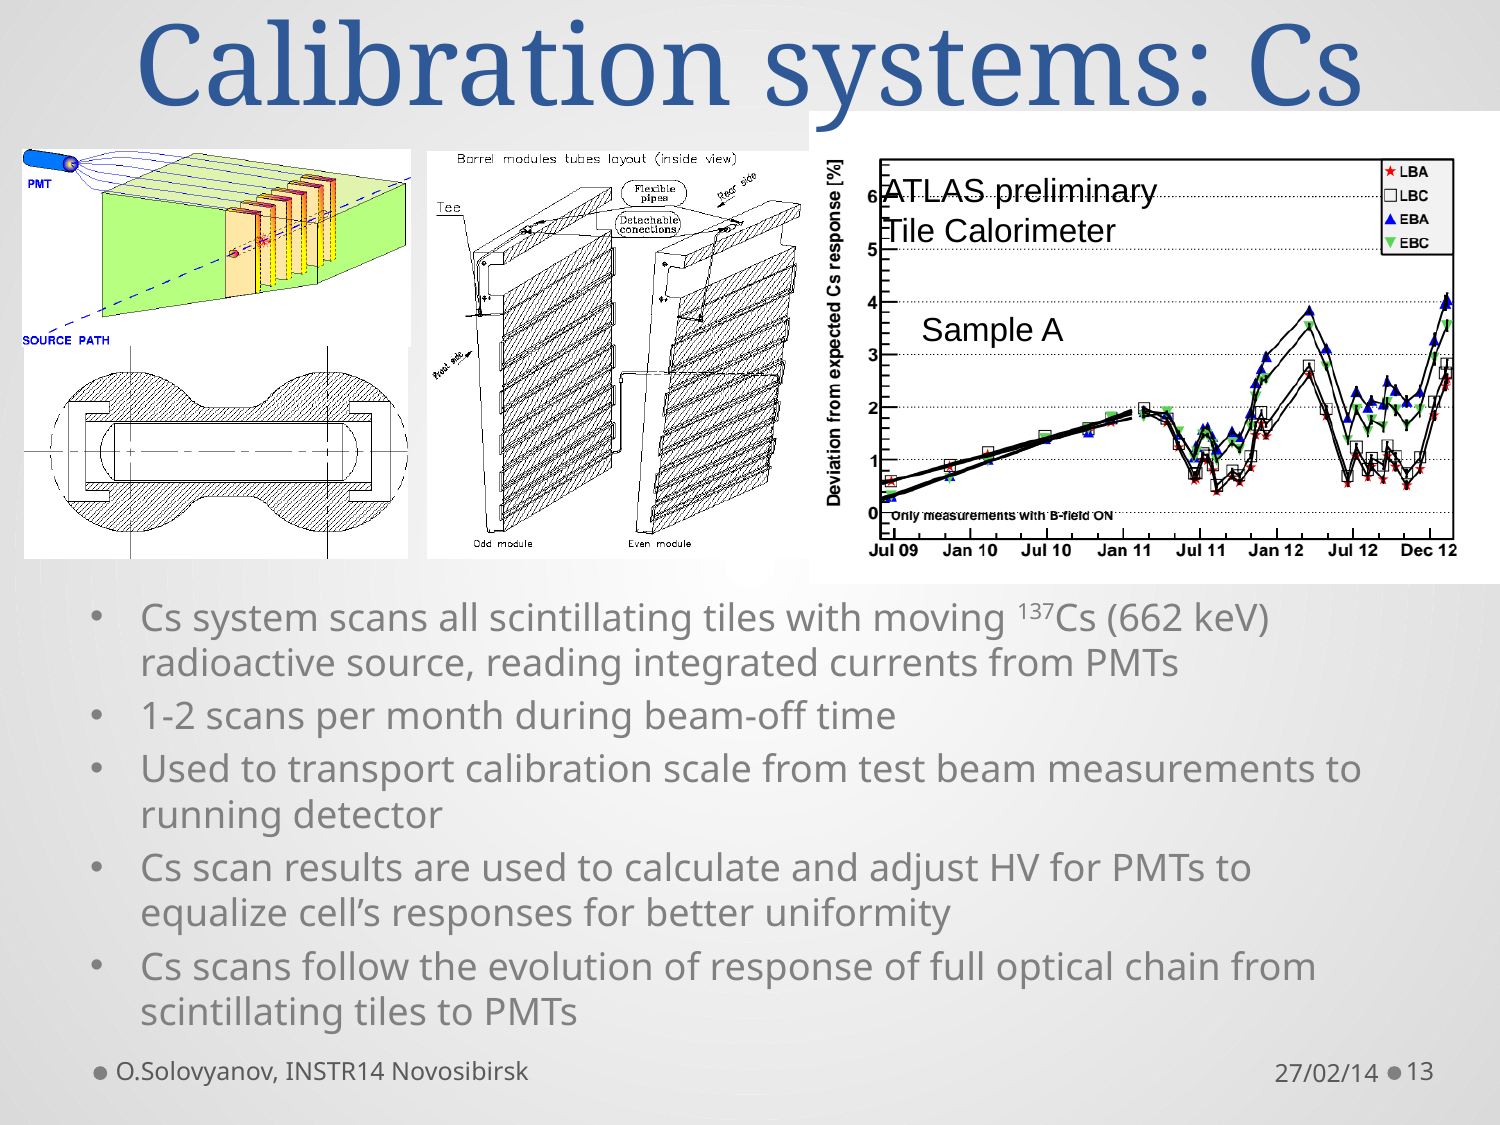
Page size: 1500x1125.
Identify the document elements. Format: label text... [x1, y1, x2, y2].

footer O.Solovyanov, INSTR14 Novosibirsk [108, 1042, 576, 1103]
picture [22, 148, 411, 559]
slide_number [1043, 1042, 1386, 1103]
slide_number 13 [1401, 1042, 1494, 1103]
picture [427, 111, 1500, 585]
list Cs system scans all scintillating tiles with moving 137Cs (662 keV) radioactive source, reading integrated currents from PMTs 1-2 scans per month during beam-off time Used to transport calibration scale from test beam measurements to running detector Cs scan results are used to calculate and adjust HV for PMTs to equalize cell’s responses for better uniformity Cs scans follow the evolution of response of full optical chain from scintillating tiles to PMTs [75, 585, 1425, 1043]
title Calibration systems: Cs [75, 0, 1425, 136]
